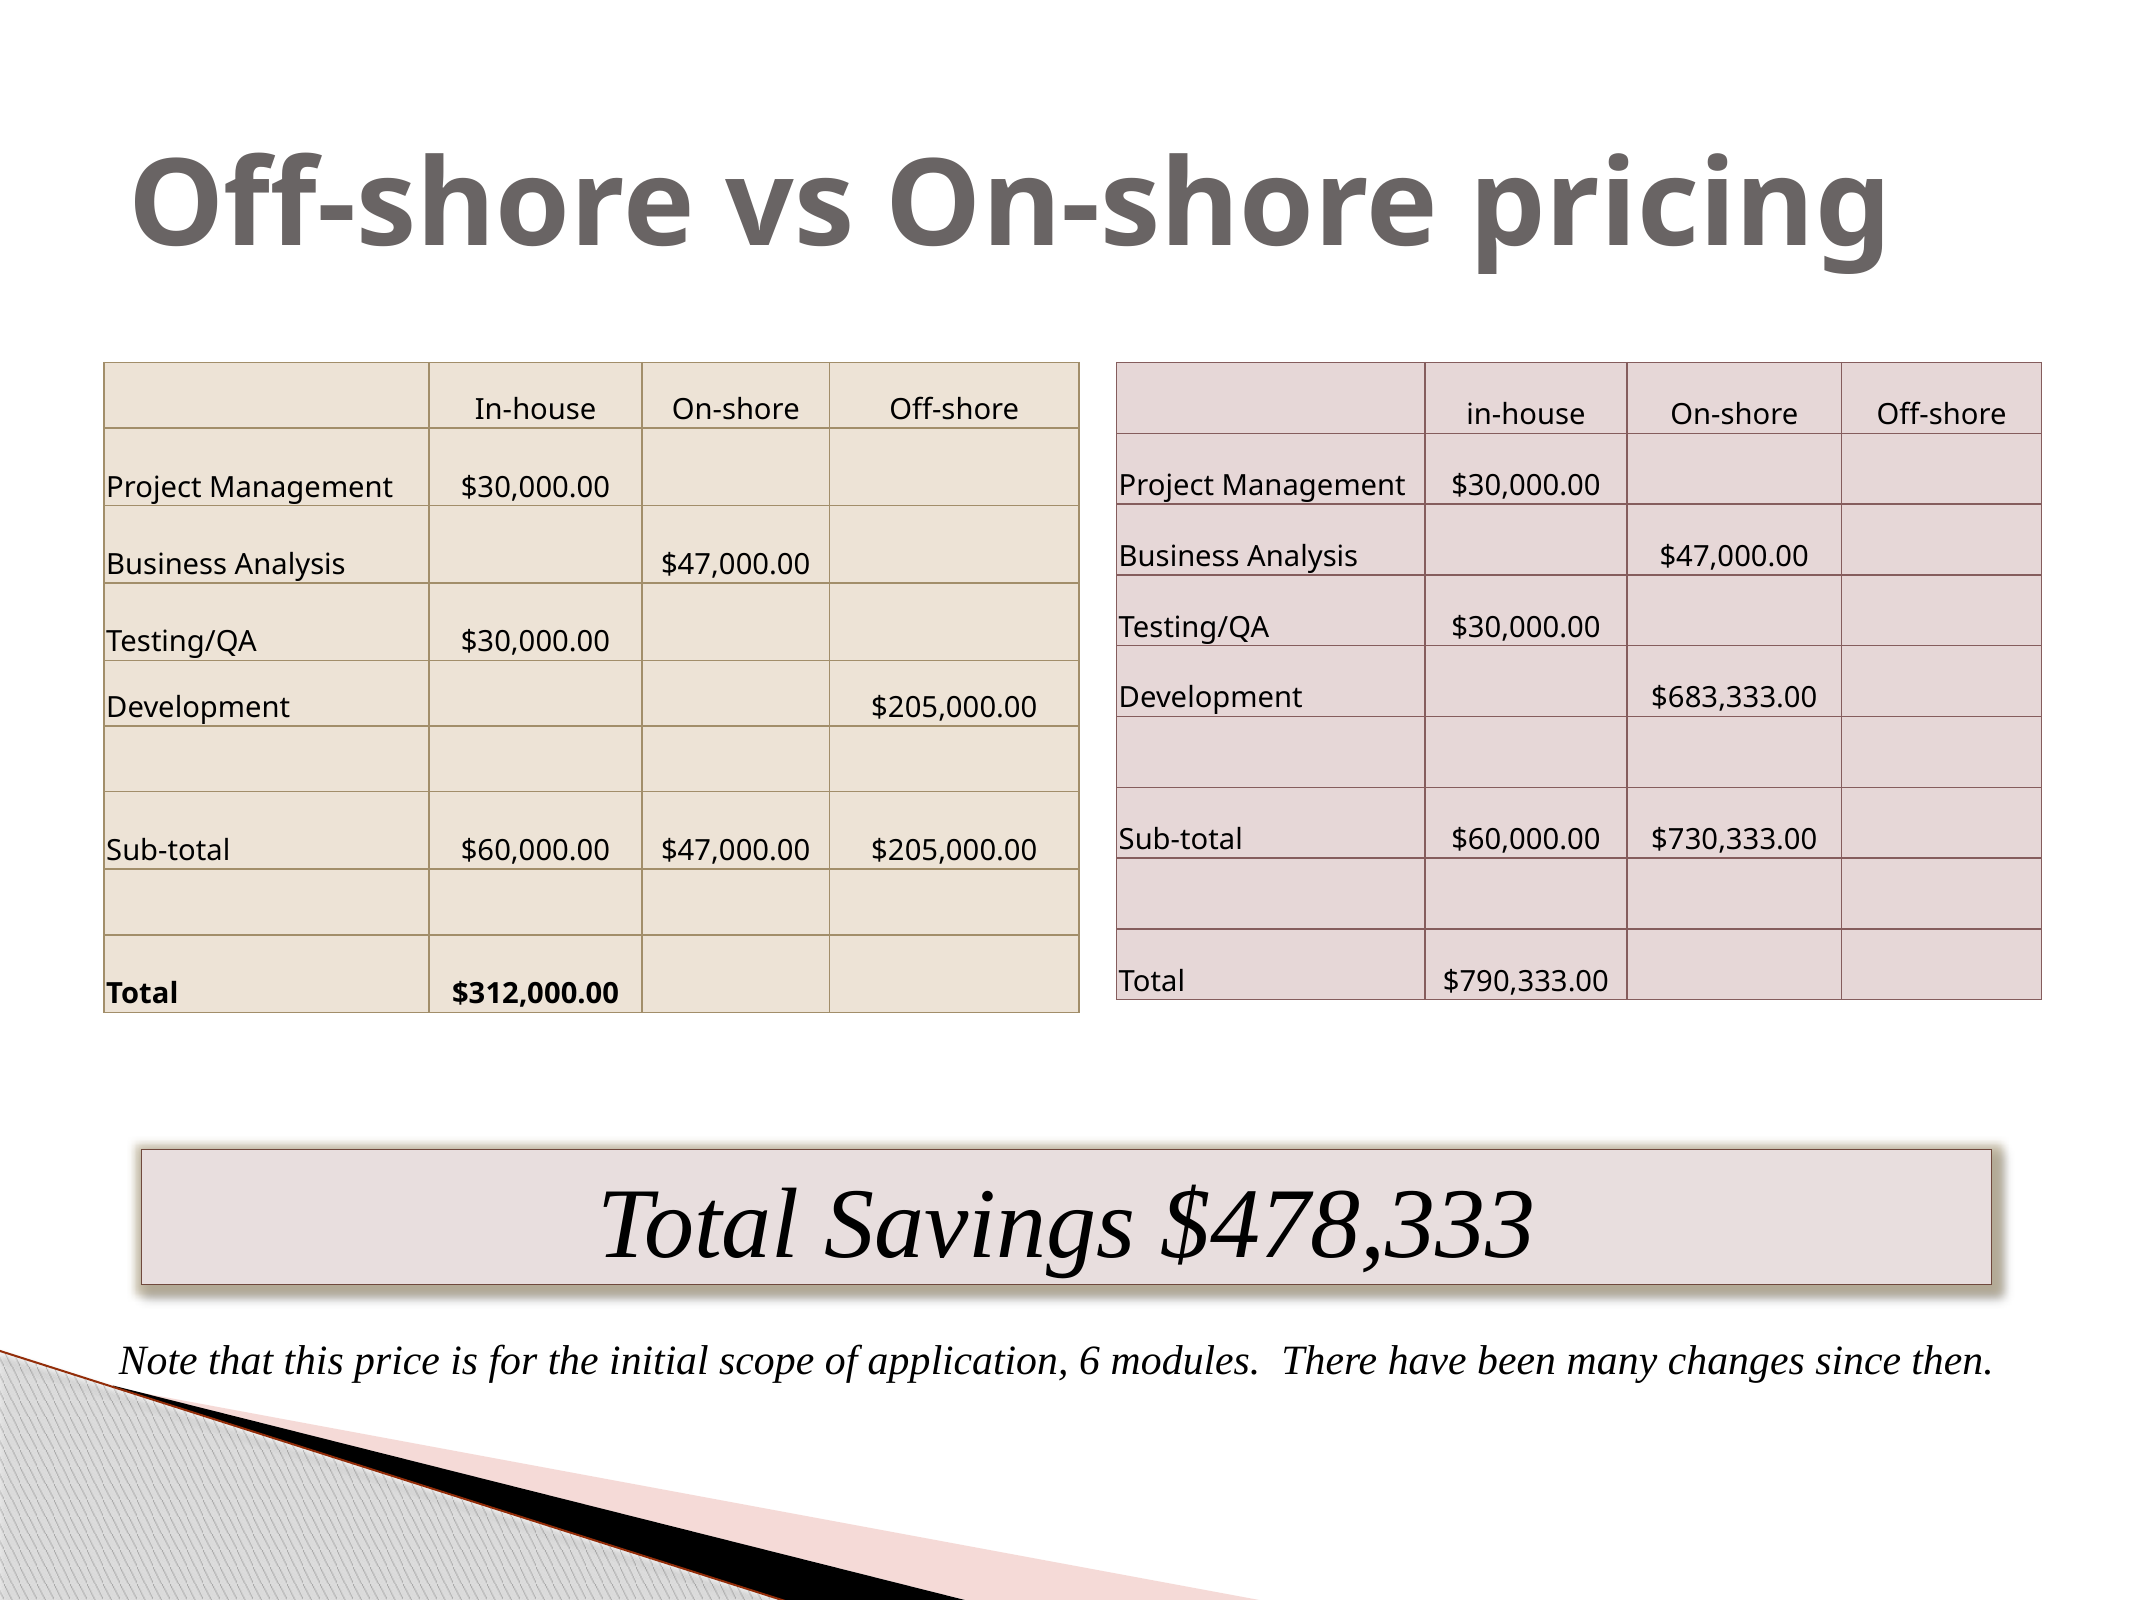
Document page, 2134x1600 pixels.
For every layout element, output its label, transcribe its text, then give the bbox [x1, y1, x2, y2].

table_cell [1628, 859, 1841, 928]
table_cell [1628, 930, 1841, 999]
table_cell $205,000.00 [830, 792, 1078, 868]
text_box Note that this price is for the initial scope of application, 6 modules. There have been many changes since then. [104, 1325, 2092, 1390]
table_cell [643, 584, 829, 660]
table_cell [643, 661, 829, 725]
table_cell Project Management [1117, 434, 1424, 503]
table_cell [830, 506, 1078, 582]
table_cell Business Analysis [105, 506, 428, 582]
table_cell $205,000.00 [830, 661, 1078, 725]
table_header On-shore [1628, 363, 1841, 433]
table_cell Project Management [105, 429, 428, 505]
table_cell [105, 870, 428, 934]
table_cell [1842, 930, 2041, 999]
table_cell [643, 429, 829, 505]
table_header [1117, 363, 1424, 433]
table_cell [430, 870, 641, 934]
table_cell $60,000.00 [430, 792, 641, 868]
table_cell [1117, 859, 1424, 928]
table_cell $47,000.00 [643, 506, 829, 582]
table_cell [105, 727, 428, 791]
table_cell Total [1117, 930, 1424, 999]
table_header In-house [430, 363, 641, 427]
table_cell Development [1117, 646, 1424, 716]
table_cell Total [105, 936, 428, 1012]
table_cell [1842, 646, 2041, 716]
table_cell [1842, 717, 2041, 787]
table_cell $730,333.00 [1628, 788, 1841, 857]
table_cell [830, 936, 1078, 1012]
table_cell [830, 727, 1078, 791]
table_cell [1842, 859, 2041, 928]
table_cell [1842, 788, 2041, 857]
table_cell Sub-total [1117, 788, 1424, 857]
table_cell [430, 661, 641, 725]
table_cell $790,333.00 [1426, 930, 1626, 999]
table_cell $30,000.00 [430, 429, 641, 505]
table_cell Testing/QA [105, 584, 428, 660]
table_cell Testing/QA [1117, 576, 1424, 645]
title Off-shore vs On-shore pricing [106, 64, 2027, 331]
table_cell $30,000.00 [1426, 576, 1626, 645]
table_cell $30,000.00 [430, 584, 641, 660]
table_header in-house [1426, 363, 1626, 433]
table_cell [430, 727, 641, 791]
table_cell Sub-total [105, 792, 428, 868]
table_cell [1842, 505, 2041, 574]
table_cell Business Analysis [1117, 505, 1424, 574]
table_cell [1628, 434, 1841, 503]
table_cell $683,333.00 [1628, 646, 1841, 716]
table_header On-shore [643, 363, 829, 427]
table_header Off-shore [1842, 363, 2041, 433]
table_cell [830, 870, 1078, 934]
table_cell [1117, 717, 1424, 787]
table_cell Development [105, 661, 428, 725]
table_cell $47,000.00 [643, 792, 829, 868]
table_cell [643, 870, 829, 934]
table_cell [1426, 717, 1626, 787]
table_cell [430, 506, 641, 582]
table_cell [1628, 576, 1841, 645]
table_cell [643, 727, 829, 791]
table_cell $312,000.00 [430, 936, 641, 1012]
table_cell [1628, 717, 1841, 787]
table_cell [1842, 576, 2041, 645]
table_cell $47,000.00 [1628, 505, 1841, 574]
table_header Off-shore [830, 363, 1078, 427]
table_cell $60,000.00 [1426, 788, 1626, 857]
table_cell [643, 936, 829, 1012]
table_cell [1842, 434, 2041, 503]
table_cell [1426, 505, 1626, 574]
table_header [105, 363, 428, 427]
text_box Total Savings $478,333 [141, 1149, 1992, 1285]
table_cell [1426, 646, 1626, 716]
table_cell $30,000.00 [1426, 434, 1626, 503]
table_cell [830, 429, 1078, 505]
table_cell [1426, 859, 1626, 928]
table_cell [830, 584, 1078, 660]
